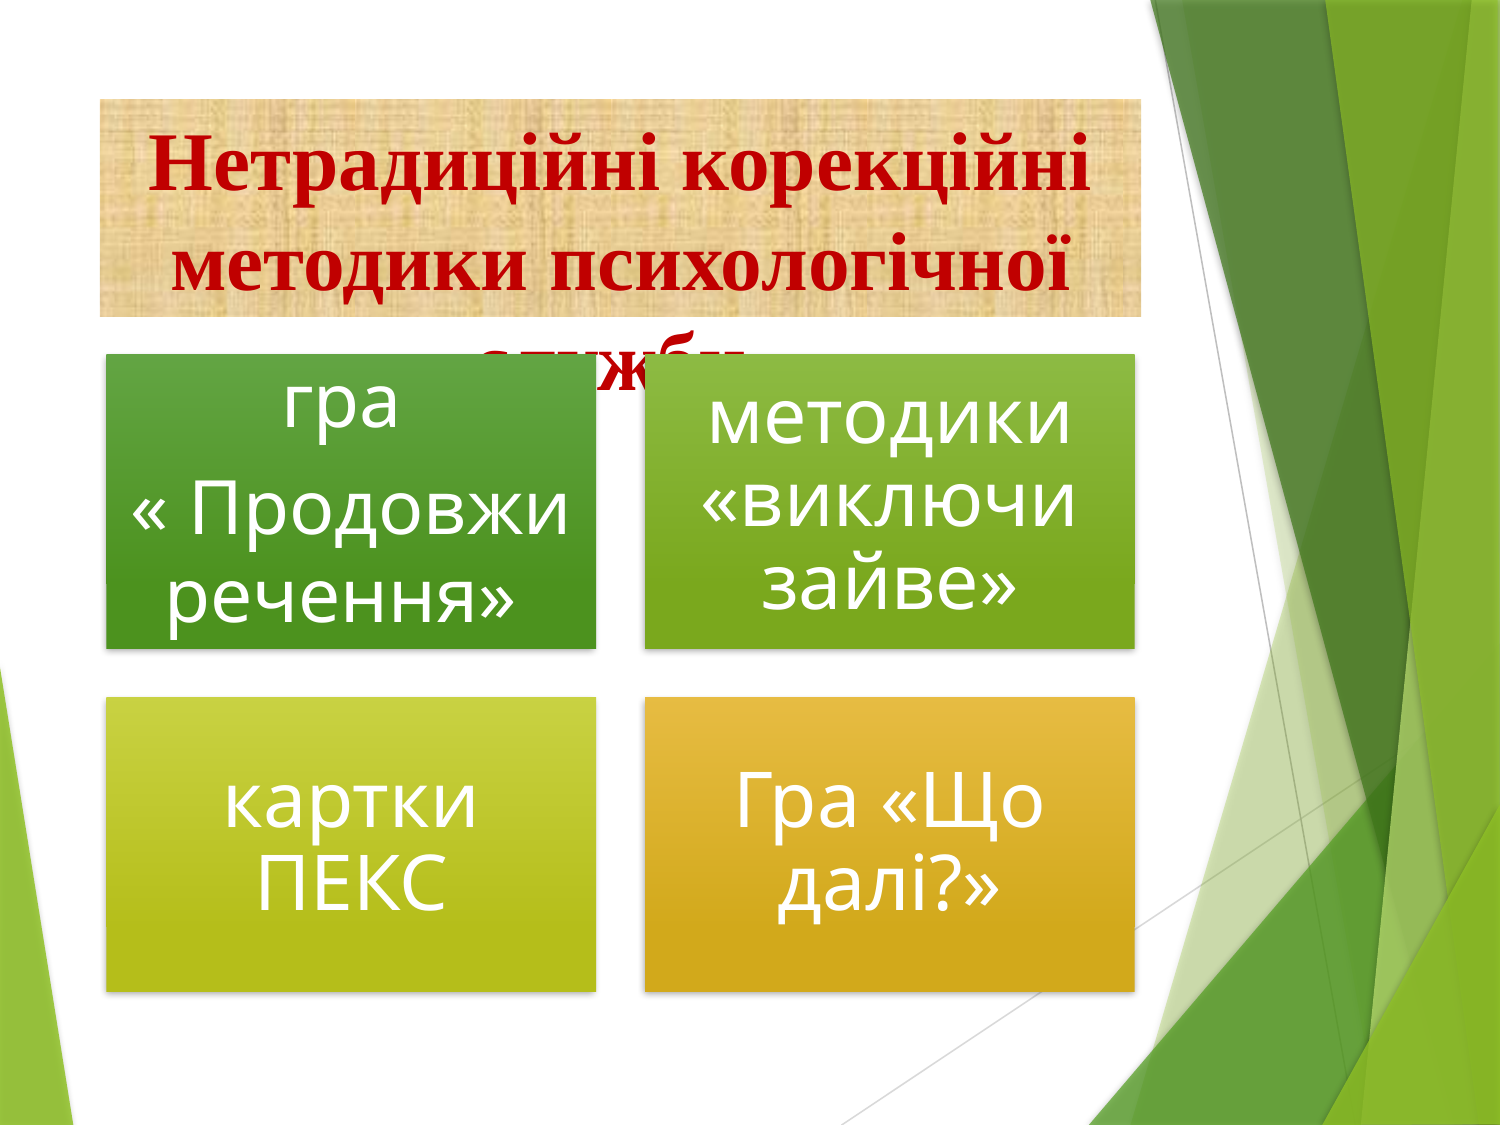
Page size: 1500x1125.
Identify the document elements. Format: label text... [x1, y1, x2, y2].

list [99, 353, 1142, 992]
title Нетрадиційні корекційні методики психологічної служби [99, 99, 1142, 317]
